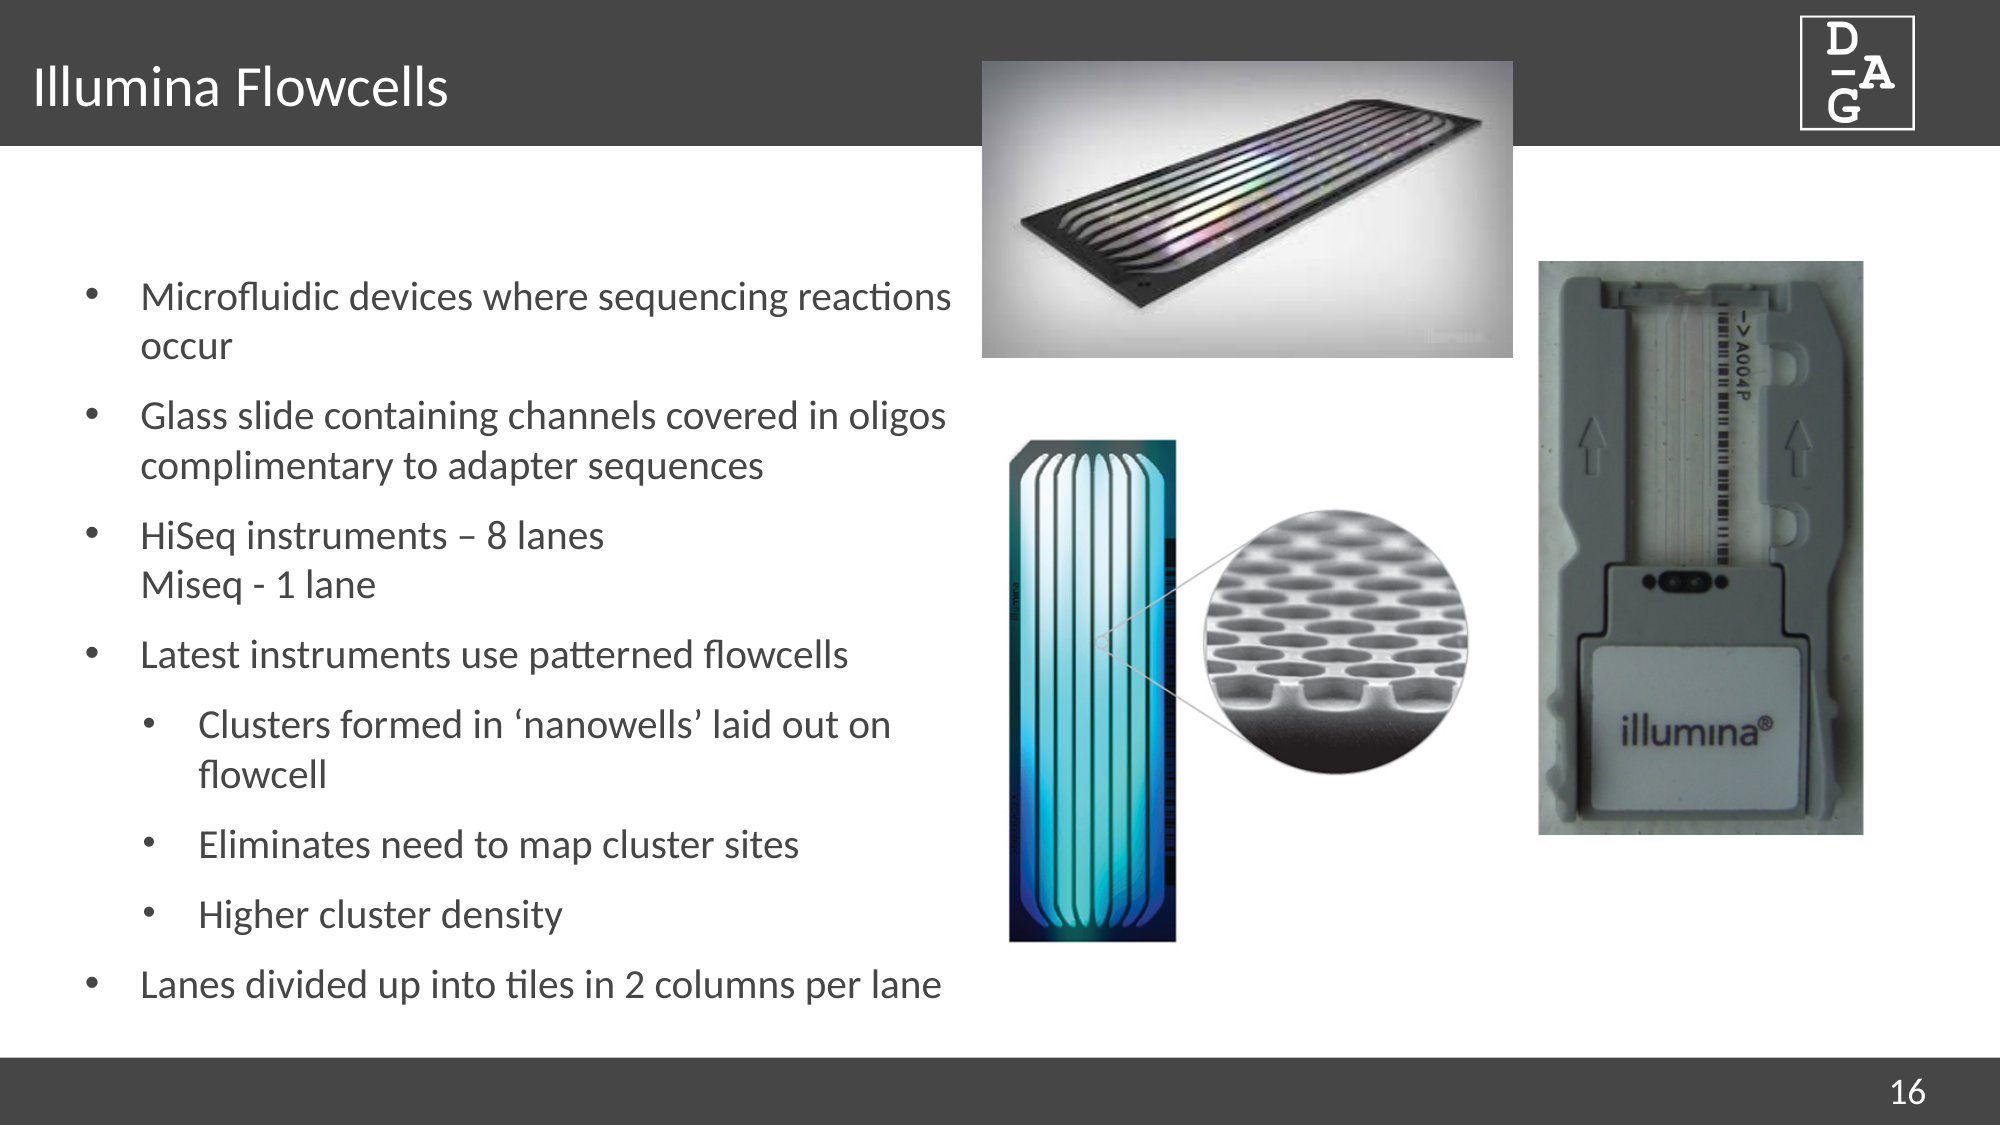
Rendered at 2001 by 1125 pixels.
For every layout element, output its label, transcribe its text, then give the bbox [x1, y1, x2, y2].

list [982, 61, 1513, 359]
slide_number 16 [1873, 1059, 1980, 1097]
picture [1537, 261, 1865, 836]
picture [983, 418, 1513, 963]
list Microfluidic devices where sequencing reactions occur Glass slide containing channels covered in oligos complimentary to adapter sequences HiSeq instruments – 8 lanes Miseq - 1 lane Latest instruments use patterned flowcells Clusters formed in ‘nanowells’ laid out on flowcell Eliminates need to map cluster sites Higher cluster density Lanes divided up into tiles in 2 columns per lane [84, 261, 959, 1018]
picture [1800, 15, 1916, 131]
title Illumina Flowcells [32, 34, 1760, 147]
